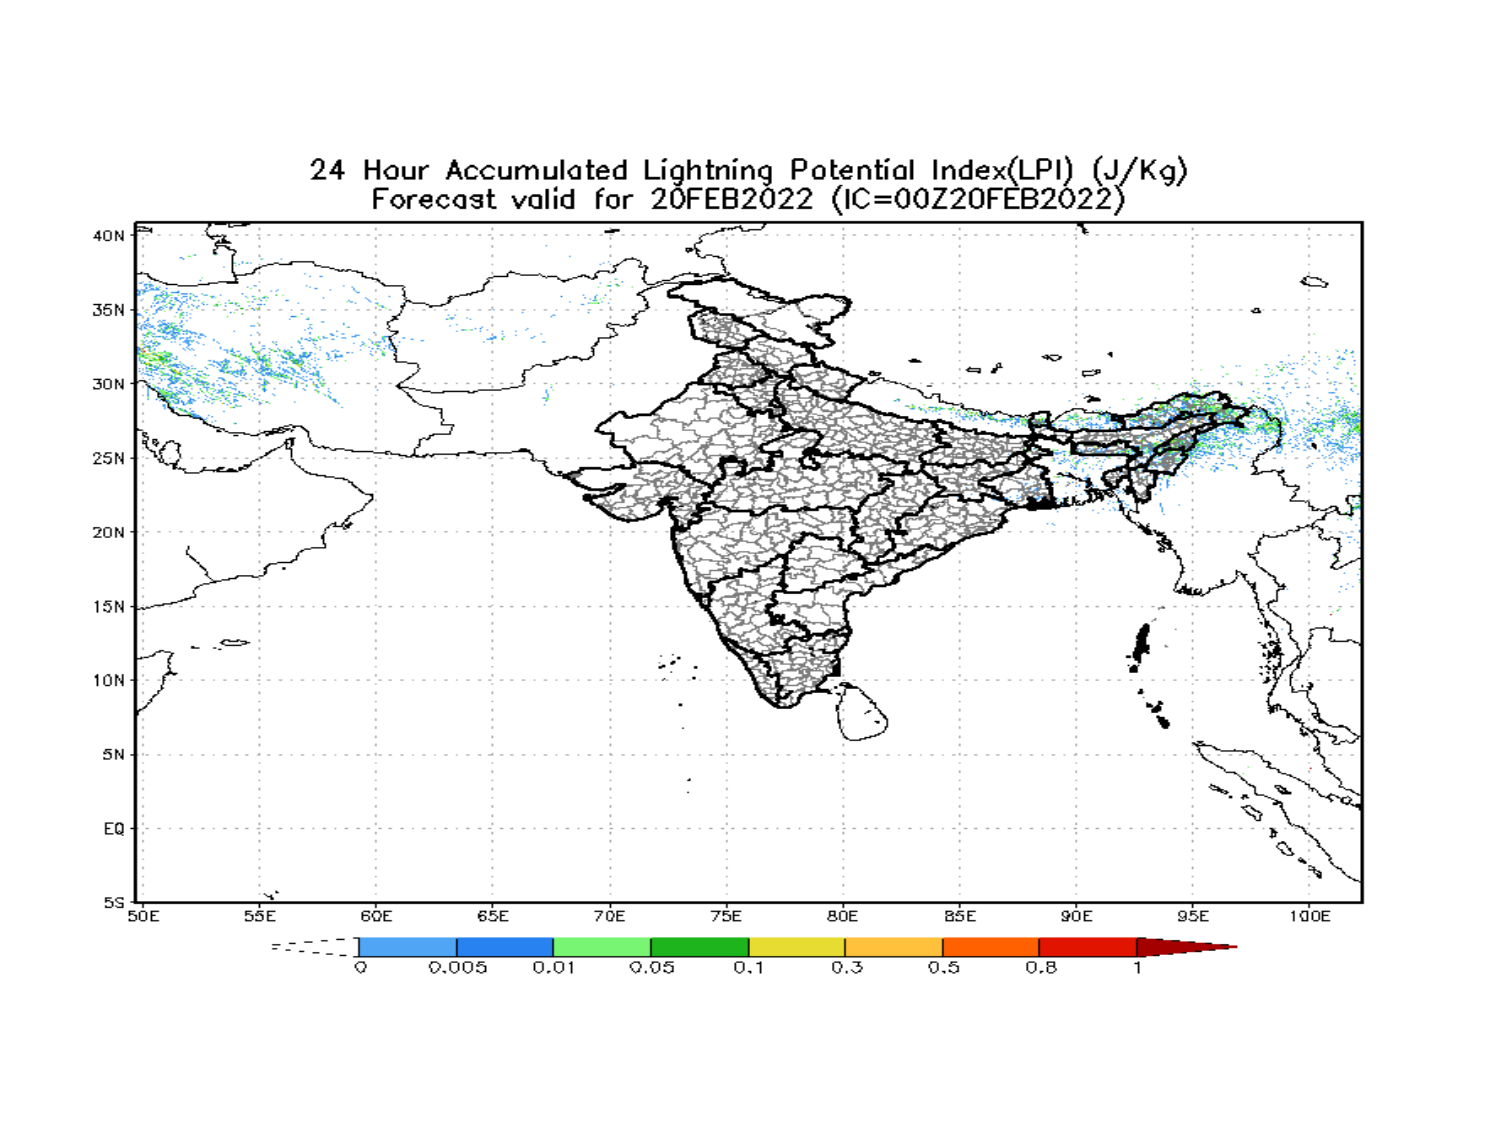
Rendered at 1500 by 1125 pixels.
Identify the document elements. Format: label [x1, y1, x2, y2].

picture [74, 149, 1426, 976]
